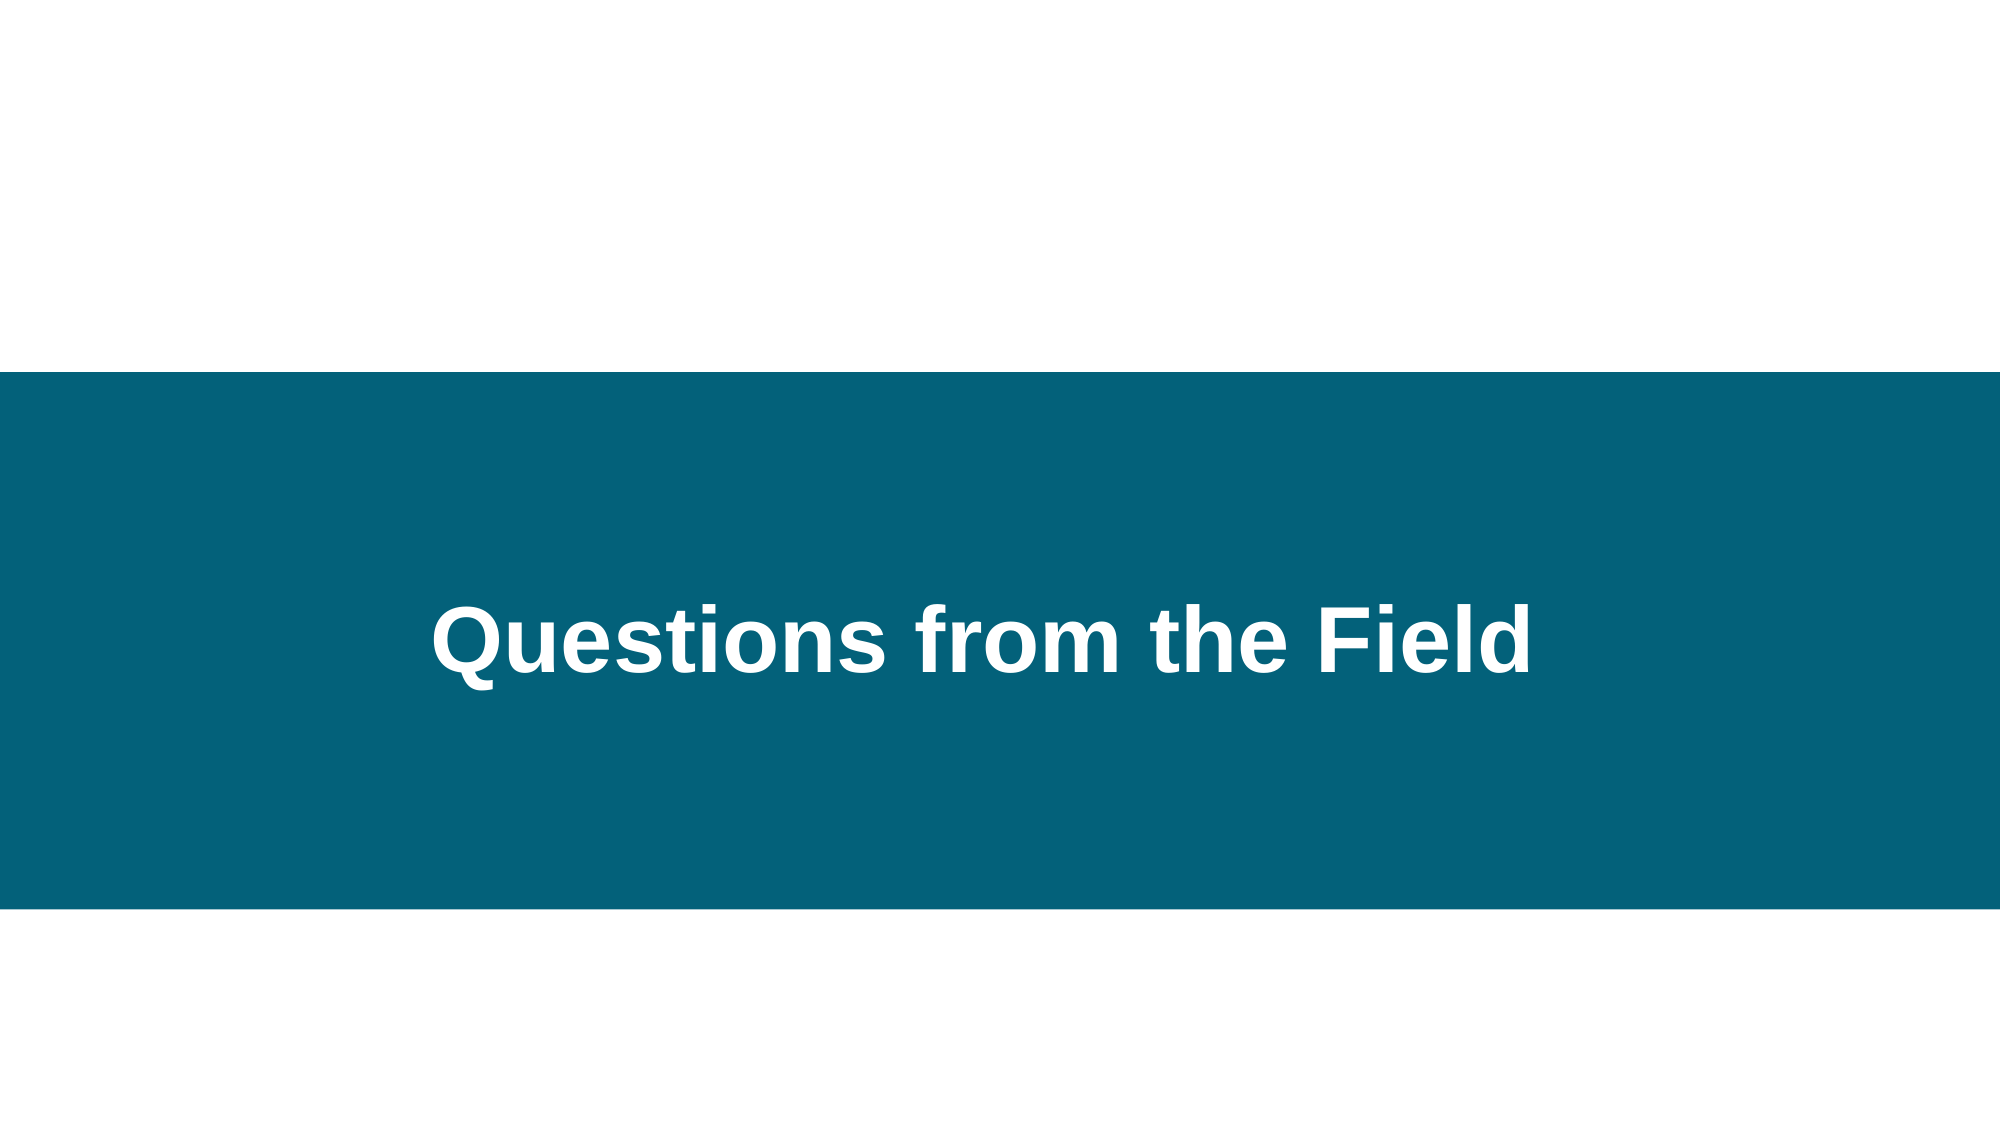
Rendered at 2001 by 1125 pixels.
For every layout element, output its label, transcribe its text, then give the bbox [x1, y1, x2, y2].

title Questions from the Field [120, 375, 1846, 909]
